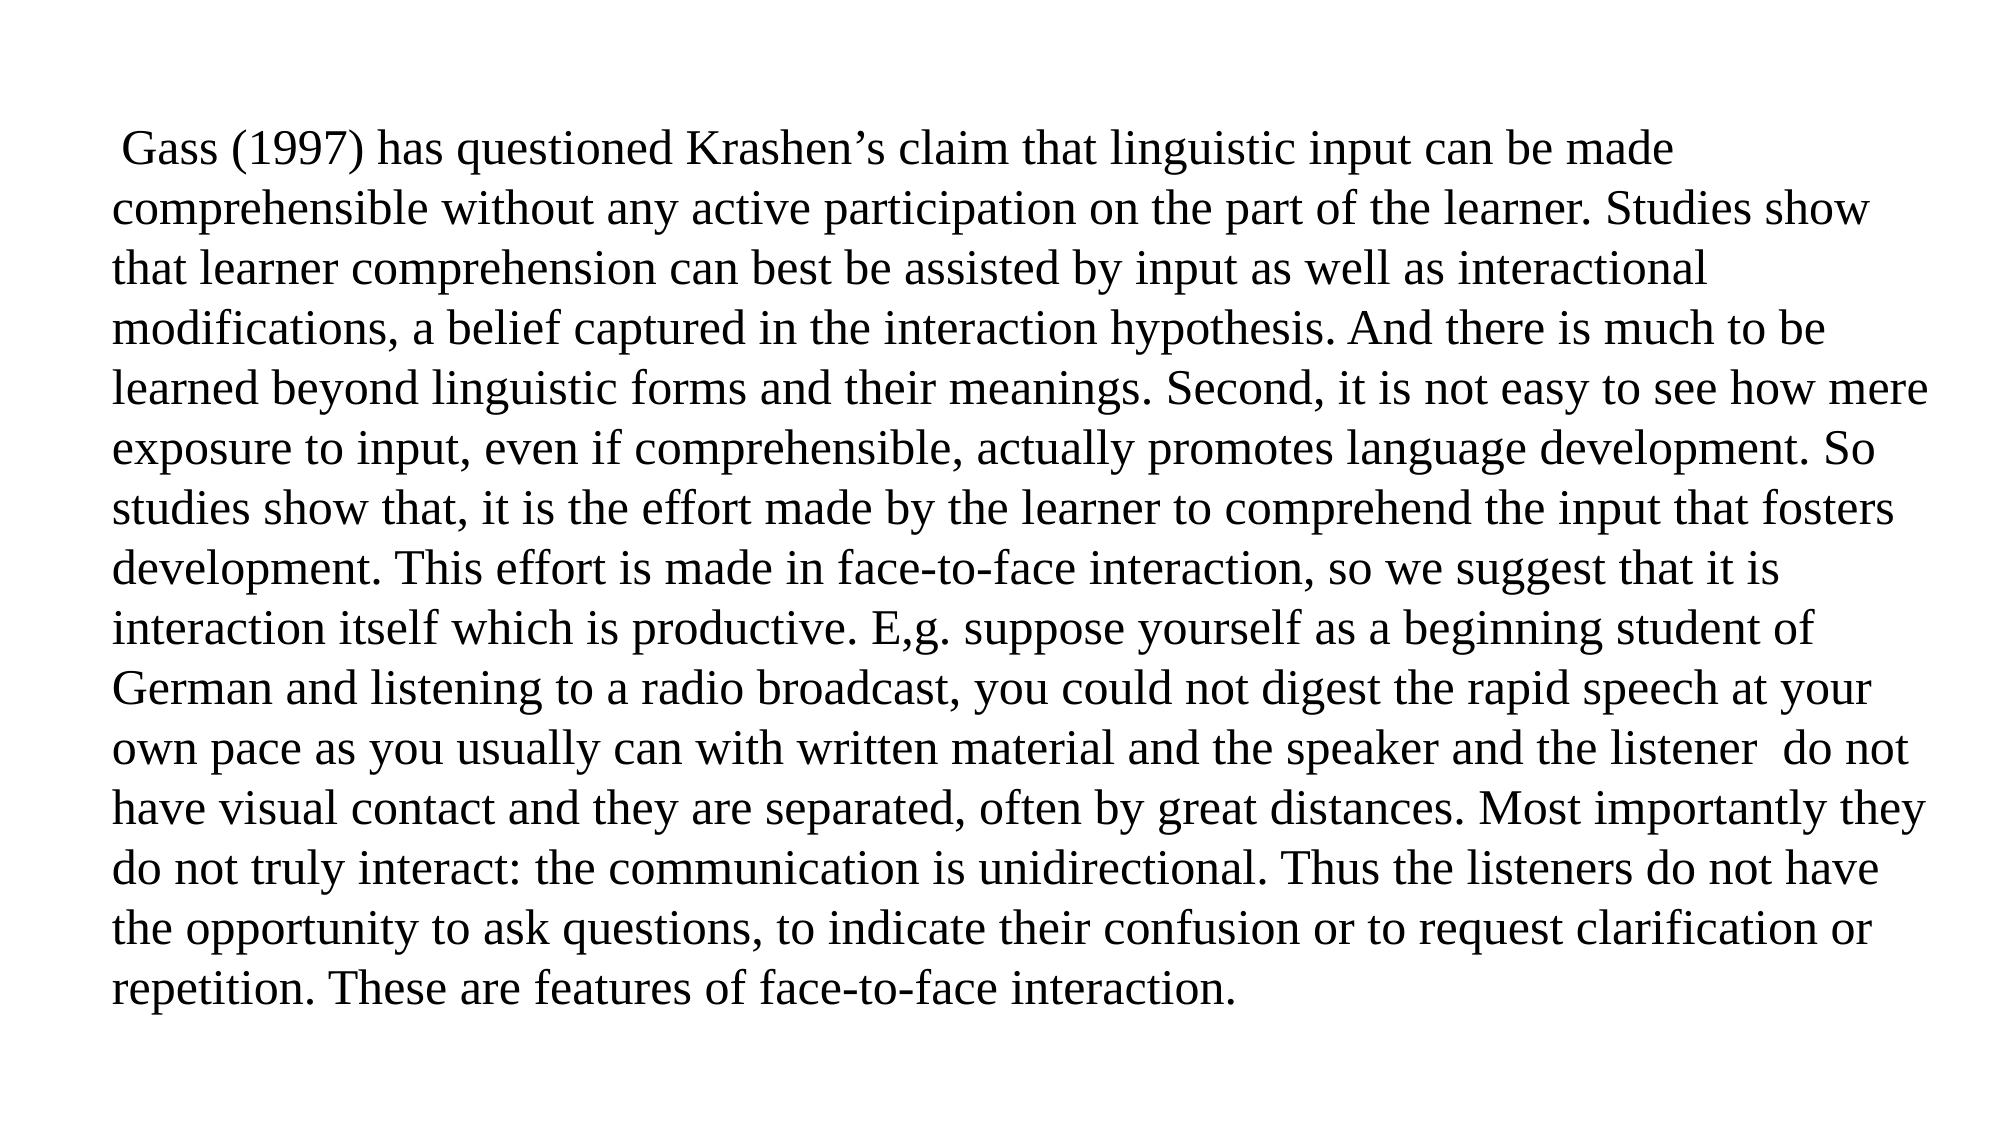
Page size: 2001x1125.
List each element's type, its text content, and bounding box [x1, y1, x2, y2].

text_box Gass (1997) has questioned Krashen’s claim that linguistic input can be made comprehensible without any active participation on the part of the learner. Studies show that learner comprehension can best be assisted by input as well as interactional modifications, a belief captured in the interaction hypothesis. And there is much to be learned beyond linguistic forms and their meanings. Second, it is not easy to see how mere exposure to input, even if comprehensible, actually promotes language development. So studies show that, it is the effort made by the learner to comprehend the input that fosters development. This effort is made in face-to-face interaction, so we suggest that it is interaction itself which is productive. E,g. suppose yourself as a beginning student of German and listening to a radio broadcast, you could not digest the rapid speech at your own pace as you usually can with written material and the speaker and the listener do not have visual contact and they are separated, often by great distances. Most importantly they do not truly interact: the communication is unidirectional. Thus the listeners do not have the opportunity to ask questions, to indicate their confusion or to request clarification or repetition. These are features of face-to-face interaction. [97, 106, 1955, 1022]
